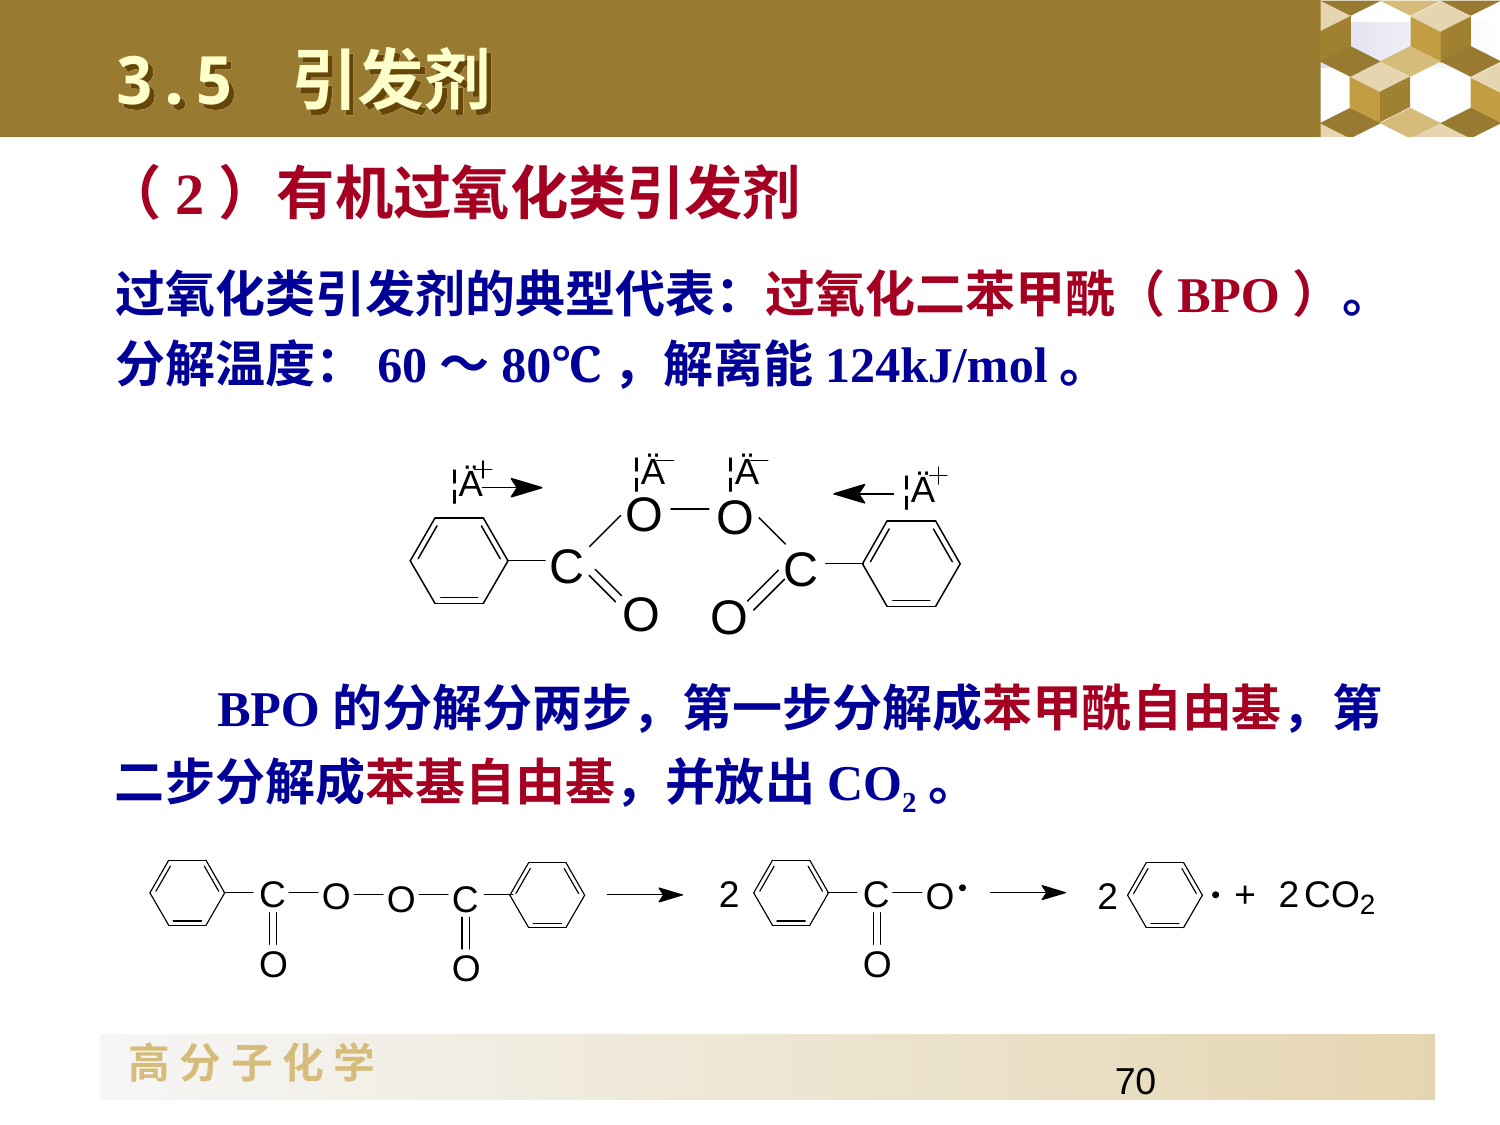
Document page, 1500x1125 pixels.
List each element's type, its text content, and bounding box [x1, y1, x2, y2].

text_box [147, 857, 1377, 991]
text_box 3.5 引发剂 [100, 30, 693, 126]
text_box BPO的分解分两步，第一步分解成苯甲酰自由基，第二步分解成苯基自由基，并放出CO2。 [100, 656, 1400, 823]
list 过氧化类引发剂的典型代表：过氧化二苯甲酰（BPO）。 分解温度：60～80℃，解离能124kJ/mol。 [100, 255, 1400, 433]
text_box （2）有机过氧化类引发剂 [88, 148, 816, 234]
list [406, 441, 963, 646]
